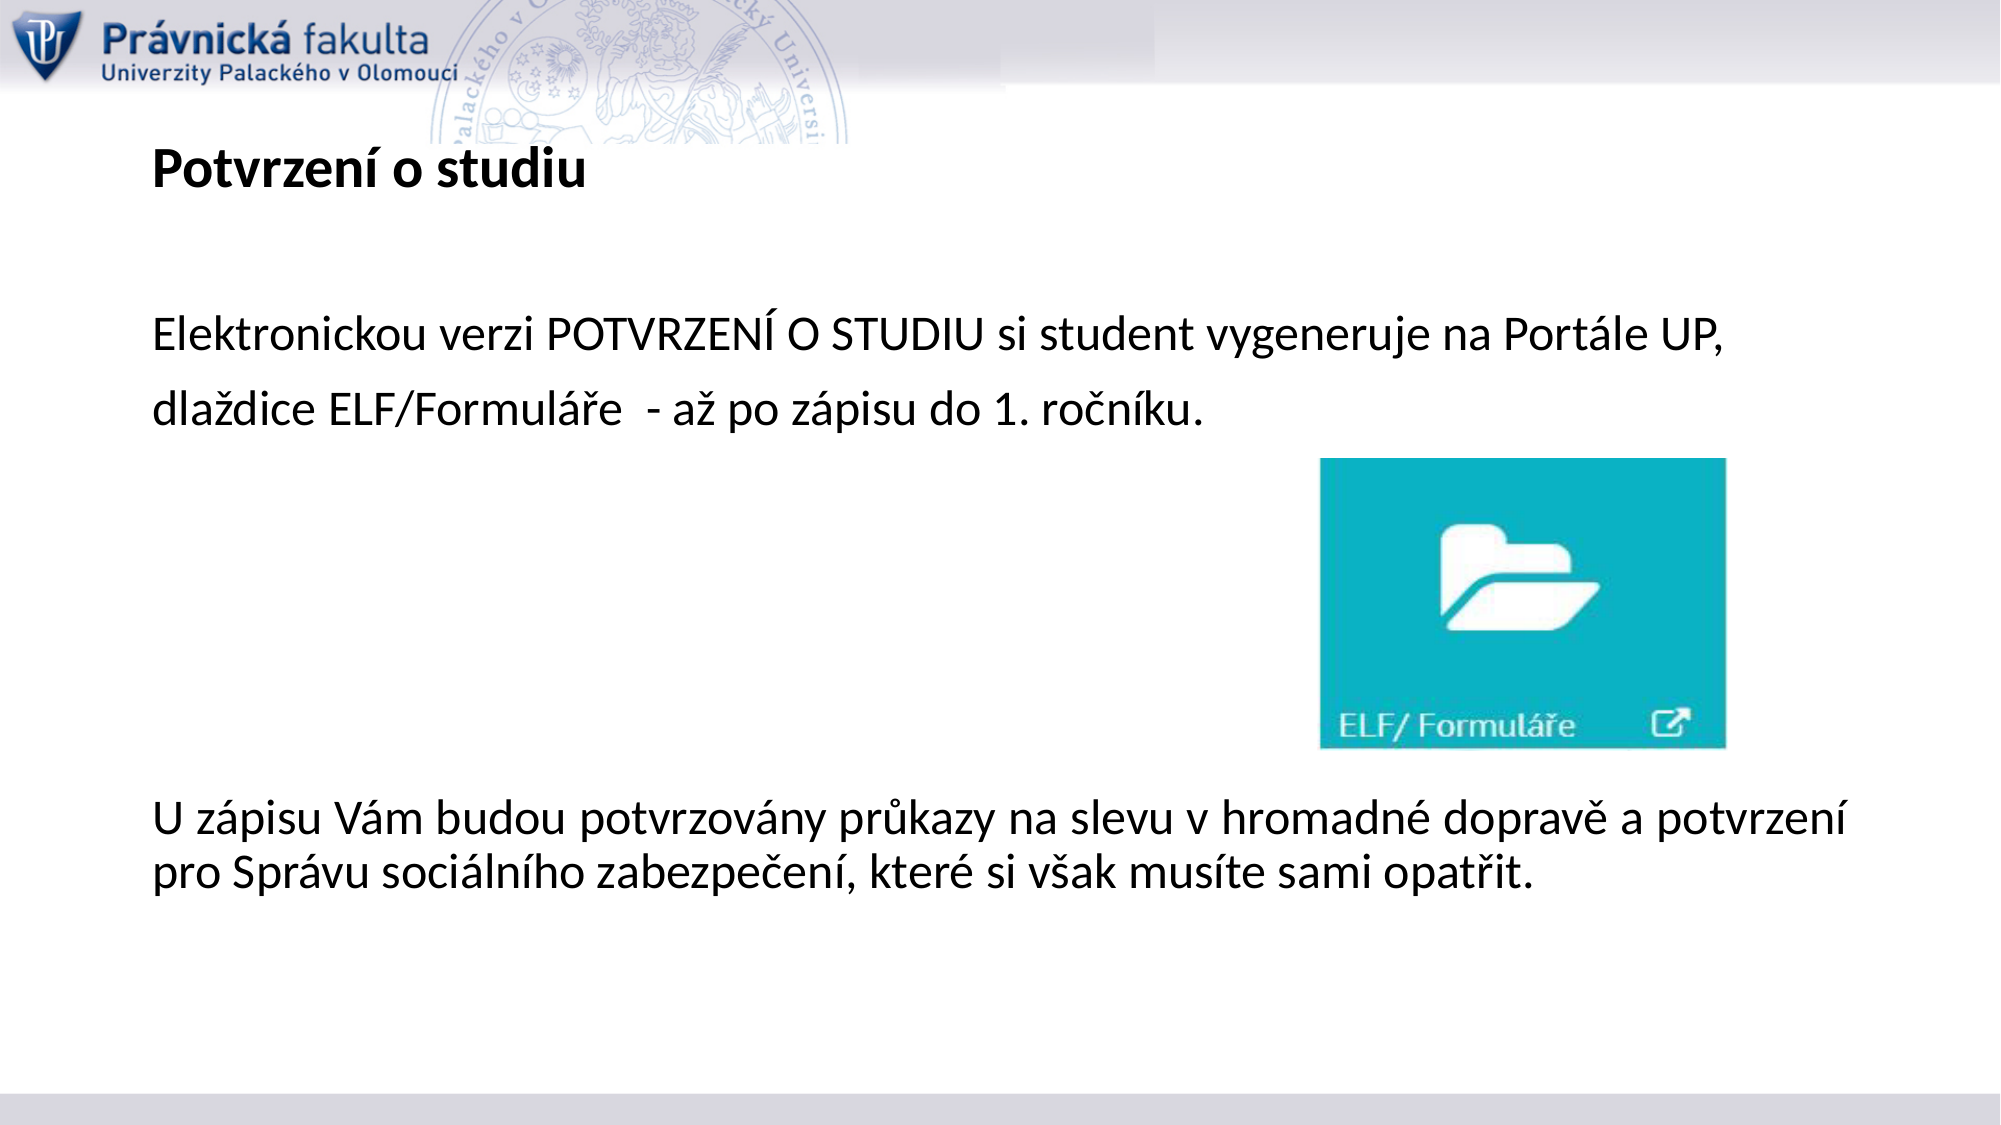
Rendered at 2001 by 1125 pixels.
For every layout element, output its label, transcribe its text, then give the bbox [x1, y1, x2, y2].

list Elektronickou verzi POTVRZENÍ O STUDIU si student vygeneruje na Portále UP, dlaždice ELF/Formuláře - až po zápisu do 1. ročníku. U zápisu Vám budou potvrzovány průkazy na slevu v hromadné dopravě a potvrzení pro Správu sociálního zabezpečení, které si však musíte sami opatřit. [137, 299, 1863, 1014]
picture [0, 0, 2001, 1125]
title Potvrzení o studiu [137, 59, 1863, 278]
